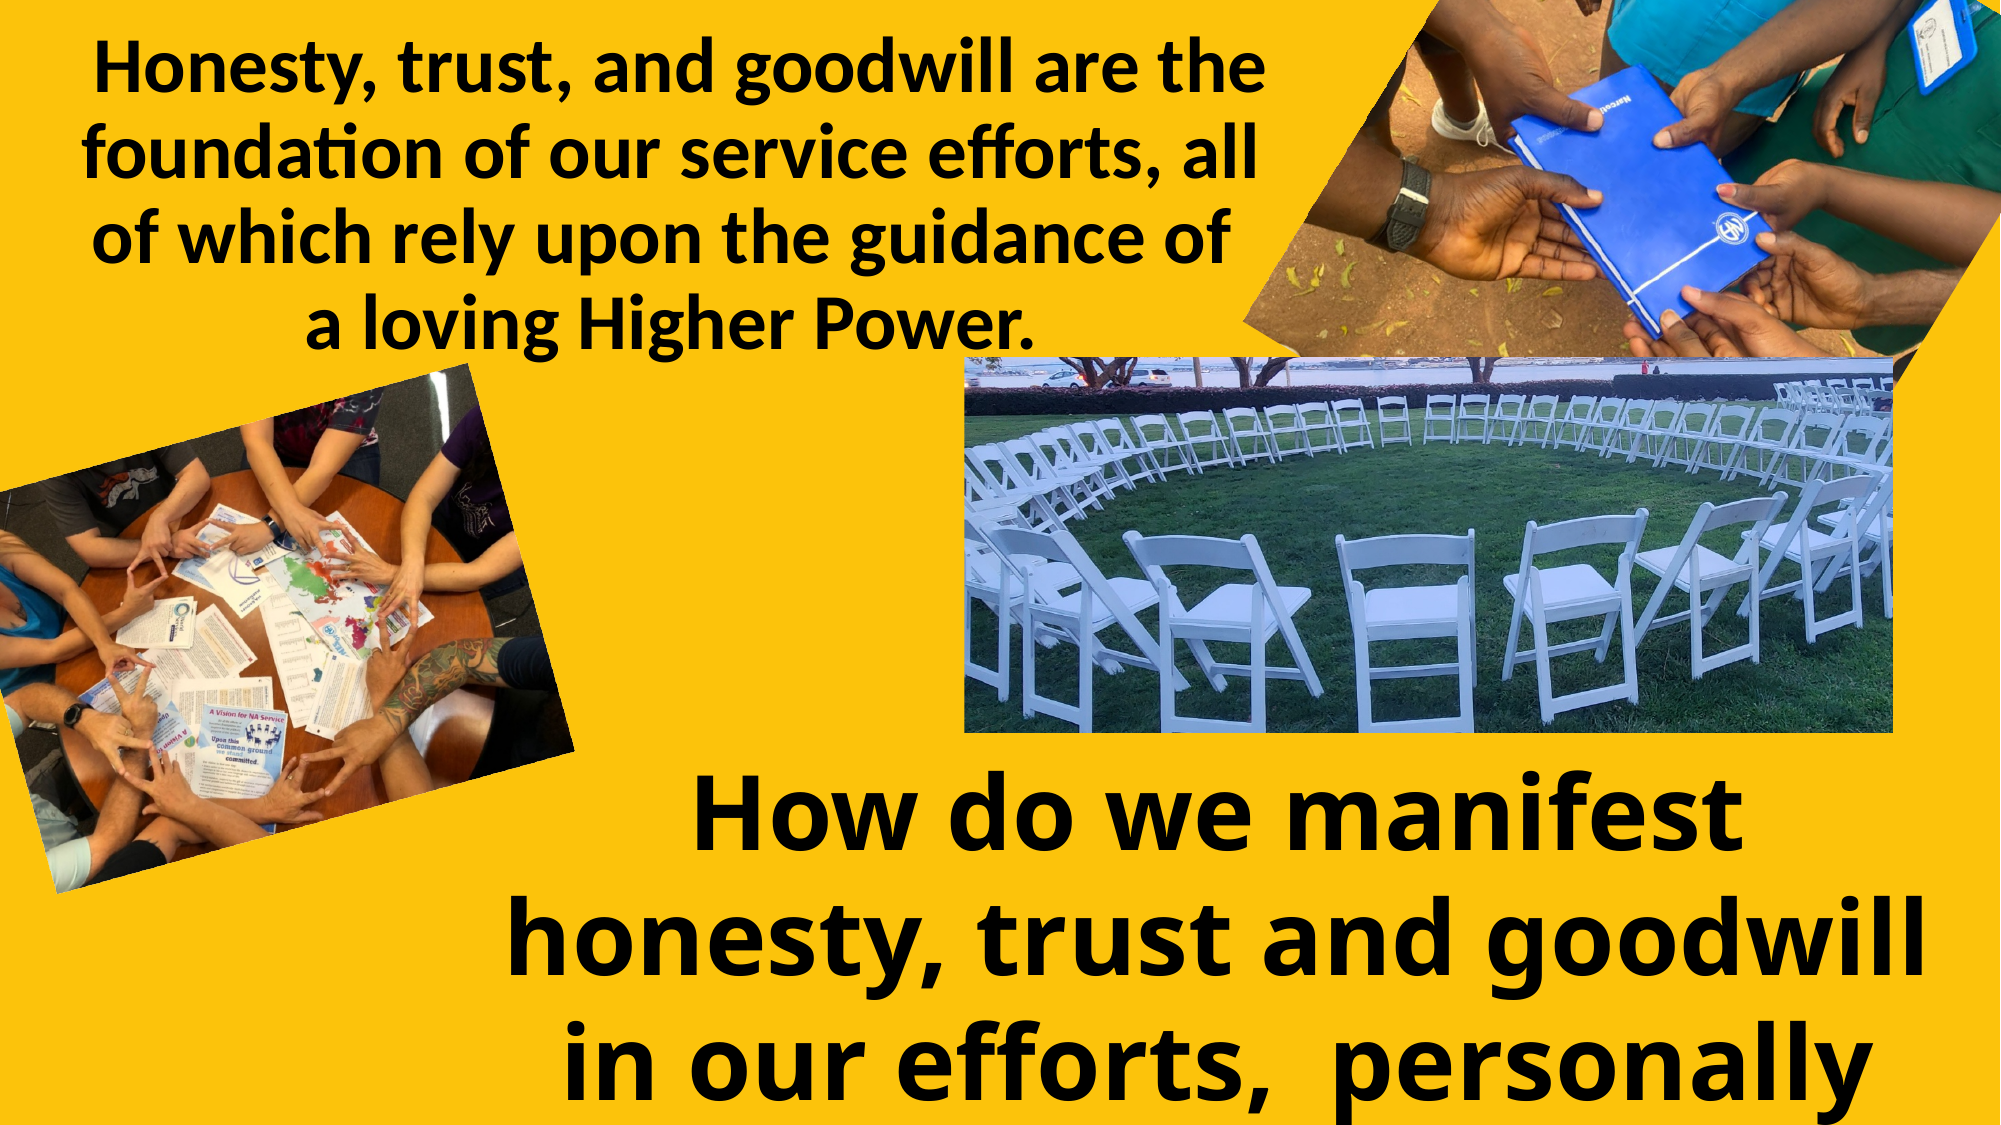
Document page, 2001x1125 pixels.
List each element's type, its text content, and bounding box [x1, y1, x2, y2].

text_box How do we manifest honesty, trust and goodwill in our efforts, personally and in service? [422, 746, 1953, 1125]
picture [964, 0, 2001, 733]
text_box Honesty, trust, and goodwill are the foundation of our service efforts, all of which rely upon the guidance of a loving Higher Power. [39, 16, 1303, 245]
picture [0, 364, 573, 894]
